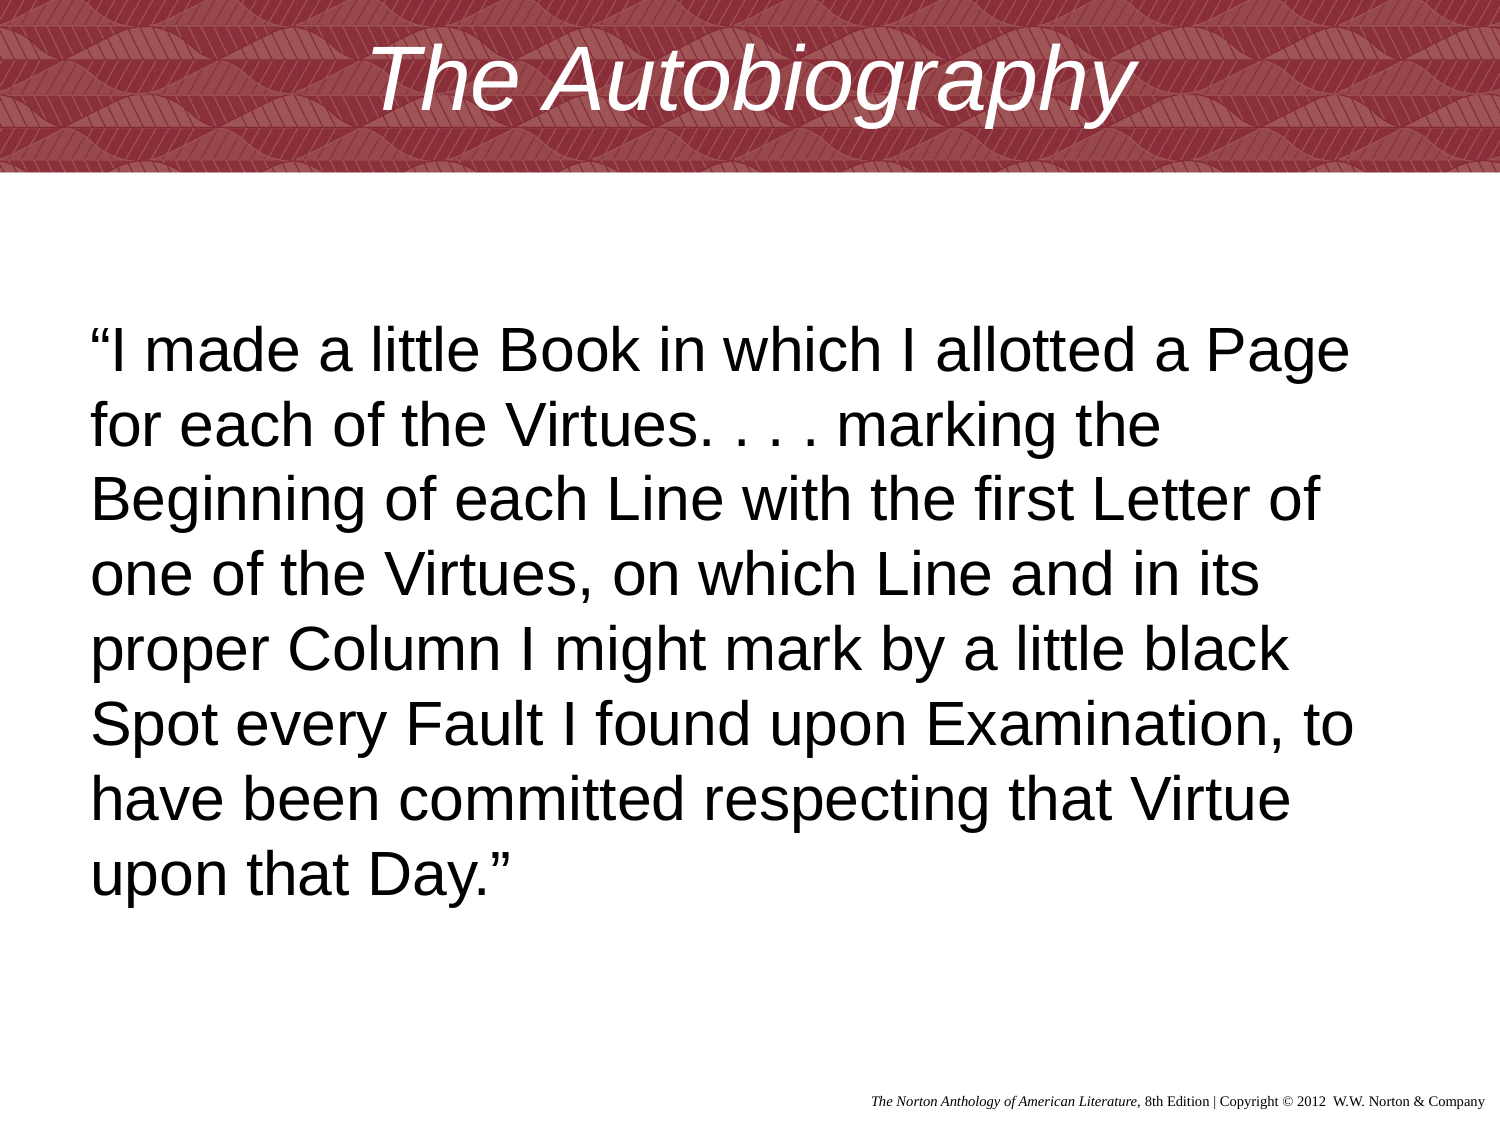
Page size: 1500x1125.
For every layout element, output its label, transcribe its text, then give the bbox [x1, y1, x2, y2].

title The Autobiography [74, 11, 1426, 159]
picture [0, 0, 1500, 1125]
list “I made a little Book in which I allotted a Page for each of the Virtues. . . . marking the Beginning of each Line with the first Letter of one of the Virtues, on which Line and in its proper Column I might mark by a little black Spot every Fault I found upon Examination, to have been committed respecting that Virtue upon that Day.” [74, 195, 1426, 1022]
